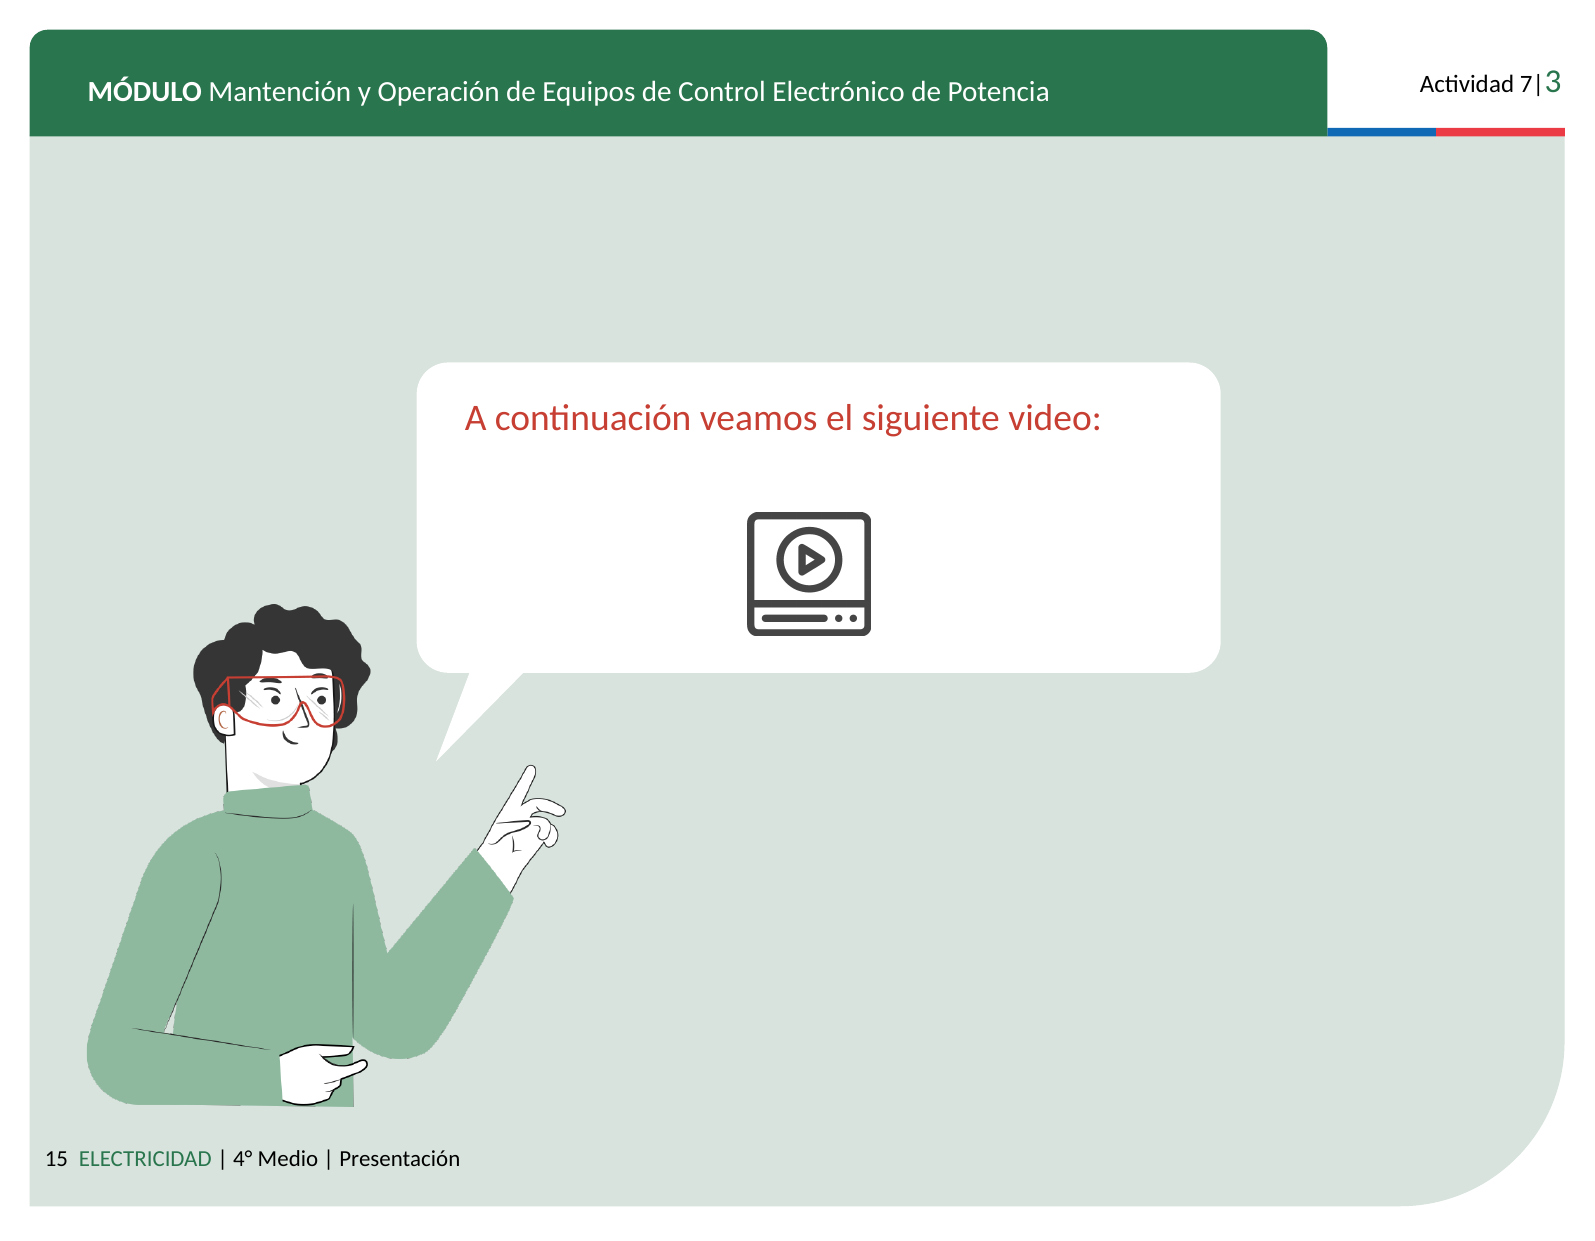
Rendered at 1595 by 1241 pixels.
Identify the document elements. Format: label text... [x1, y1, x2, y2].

picture [71, 590, 568, 1112]
text_box [416, 362, 1221, 673]
text_box A continuación veamos el siguiente video: [449, 385, 1190, 446]
picture [747, 512, 871, 637]
